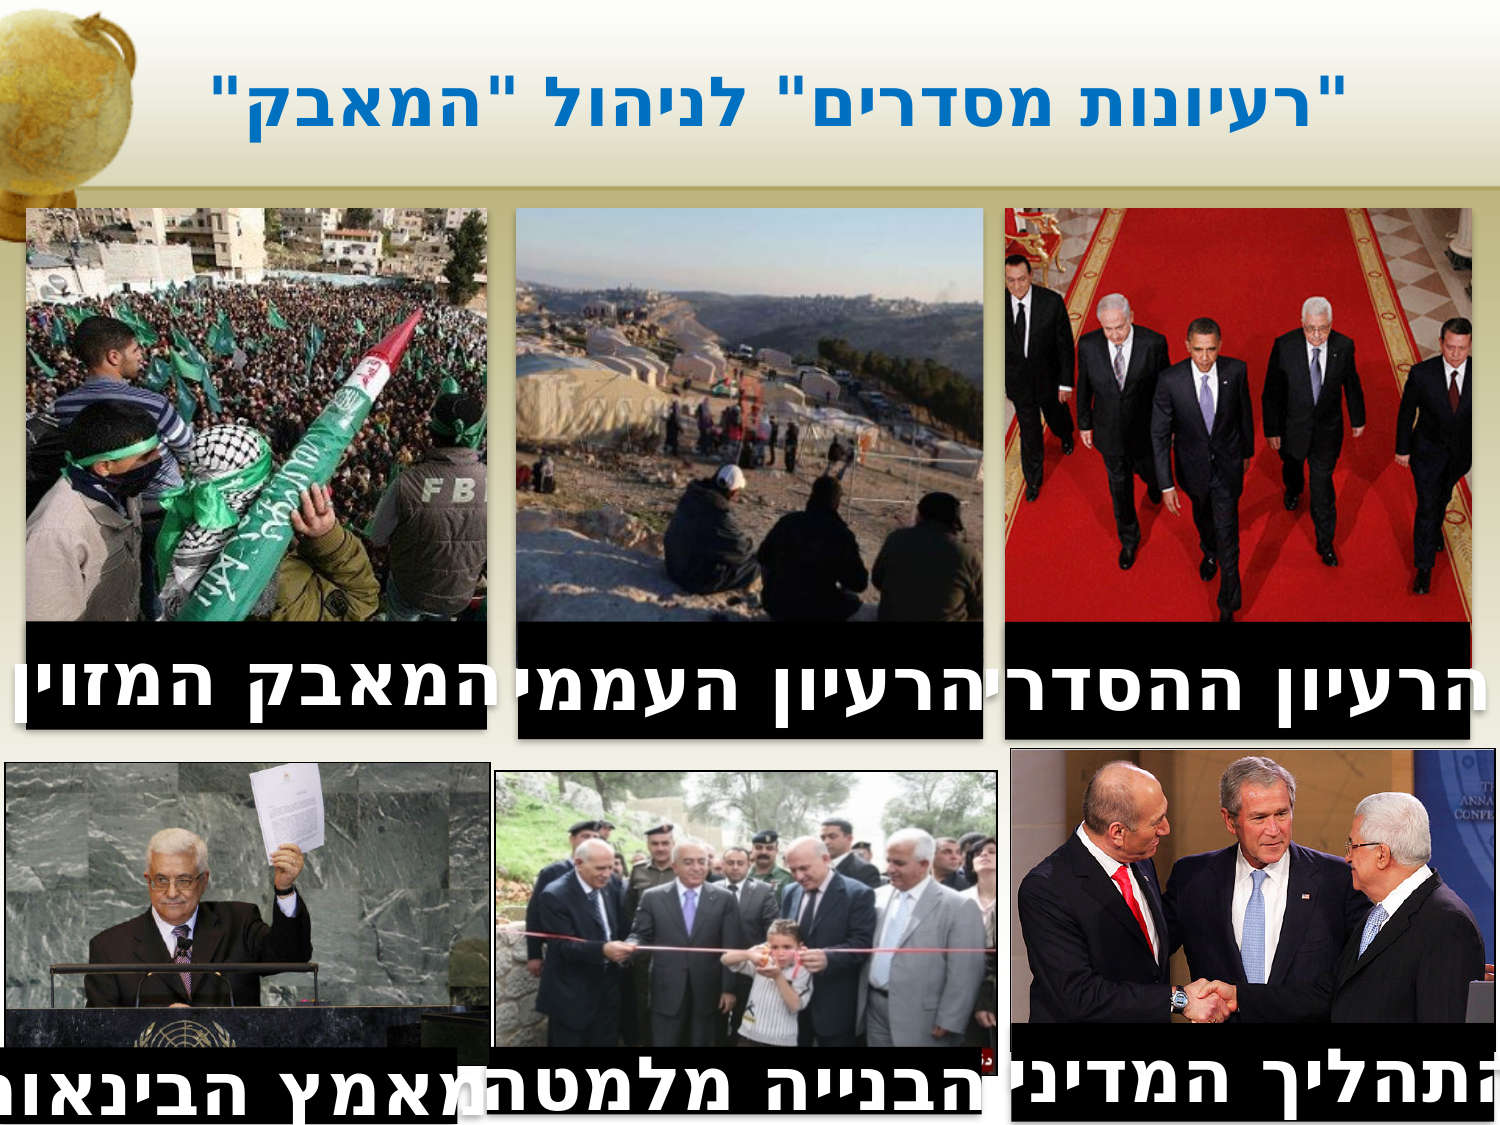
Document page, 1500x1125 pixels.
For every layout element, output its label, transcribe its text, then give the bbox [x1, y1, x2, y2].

text_box מאמץ הבינאום [0, 1065, 458, 1124]
text_box התהליך המדיני [1011, 1058, 1495, 1122]
title "רעיונות מסדרים" לניהול "המאבק" [147, 7, 1412, 149]
text_box הרעיון ההסדרי [1005, 676, 1471, 740]
text_box הרעיון העממי [518, 676, 984, 740]
picture [0, 0, 1500, 1125]
text_box הבנייה מלמטה [486, 1071, 982, 1115]
text_box המאבק המזוין [26, 679, 487, 730]
